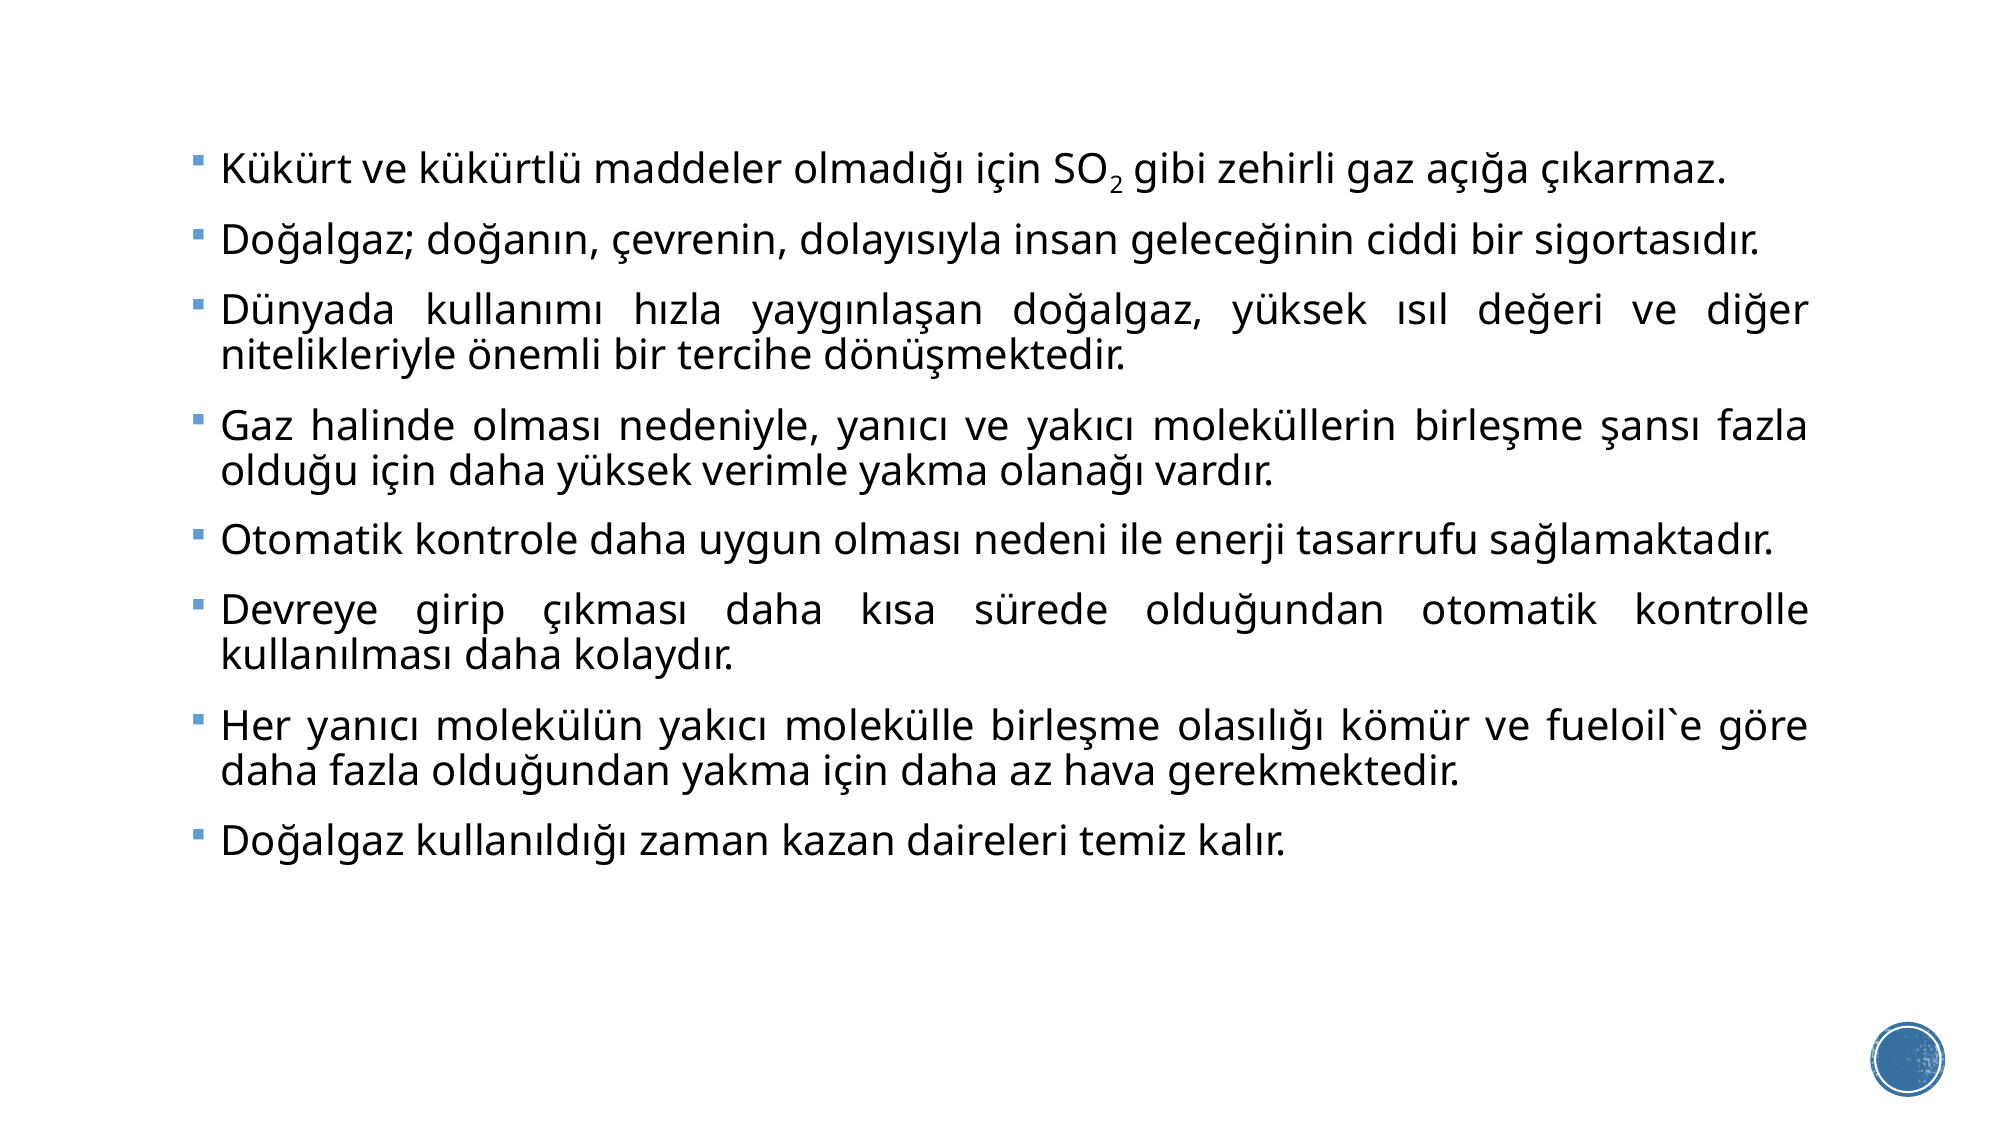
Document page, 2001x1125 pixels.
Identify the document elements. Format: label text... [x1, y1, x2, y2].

list Kükürt ve kükürtlü maddeler olmadığı için SO2 gibi zehirli gaz açığa çıkarmaz. Doğalgaz; doğanın, çevrenin, dolayısıyla insan geleceğinin ciddi bir sigortasıdır. Dünyada kullanımı hızla yaygınlaşan doğalgaz, yüksek ısıl değeri ve diğer nitelikleriyle önemli bir tercihe dönüşmektedir. Gaz halinde olması nedeniyle, yanıcı ve yakıcı moleküllerin birleşme şansı fazla olduğu için daha yüksek verimle yakma olanağı vardır. Otomatik kontrole daha uygun olması nedeni ile enerji tasarrufu sağlamaktadır. Devreye girip çıkması daha kısa sürede olduğundan otomatik kontrolle kullanılması daha kolaydır. Her yanıcı molekülün yakıcı molekülle birleşme olasılığı kömür ve fueloil`e göre daha fazla olduğundan yakma için daha az hava gerekmektedir. Doğalgaz kullanıldığı zaman kazan daireleri temiz kalır. [175, 135, 1826, 1013]
